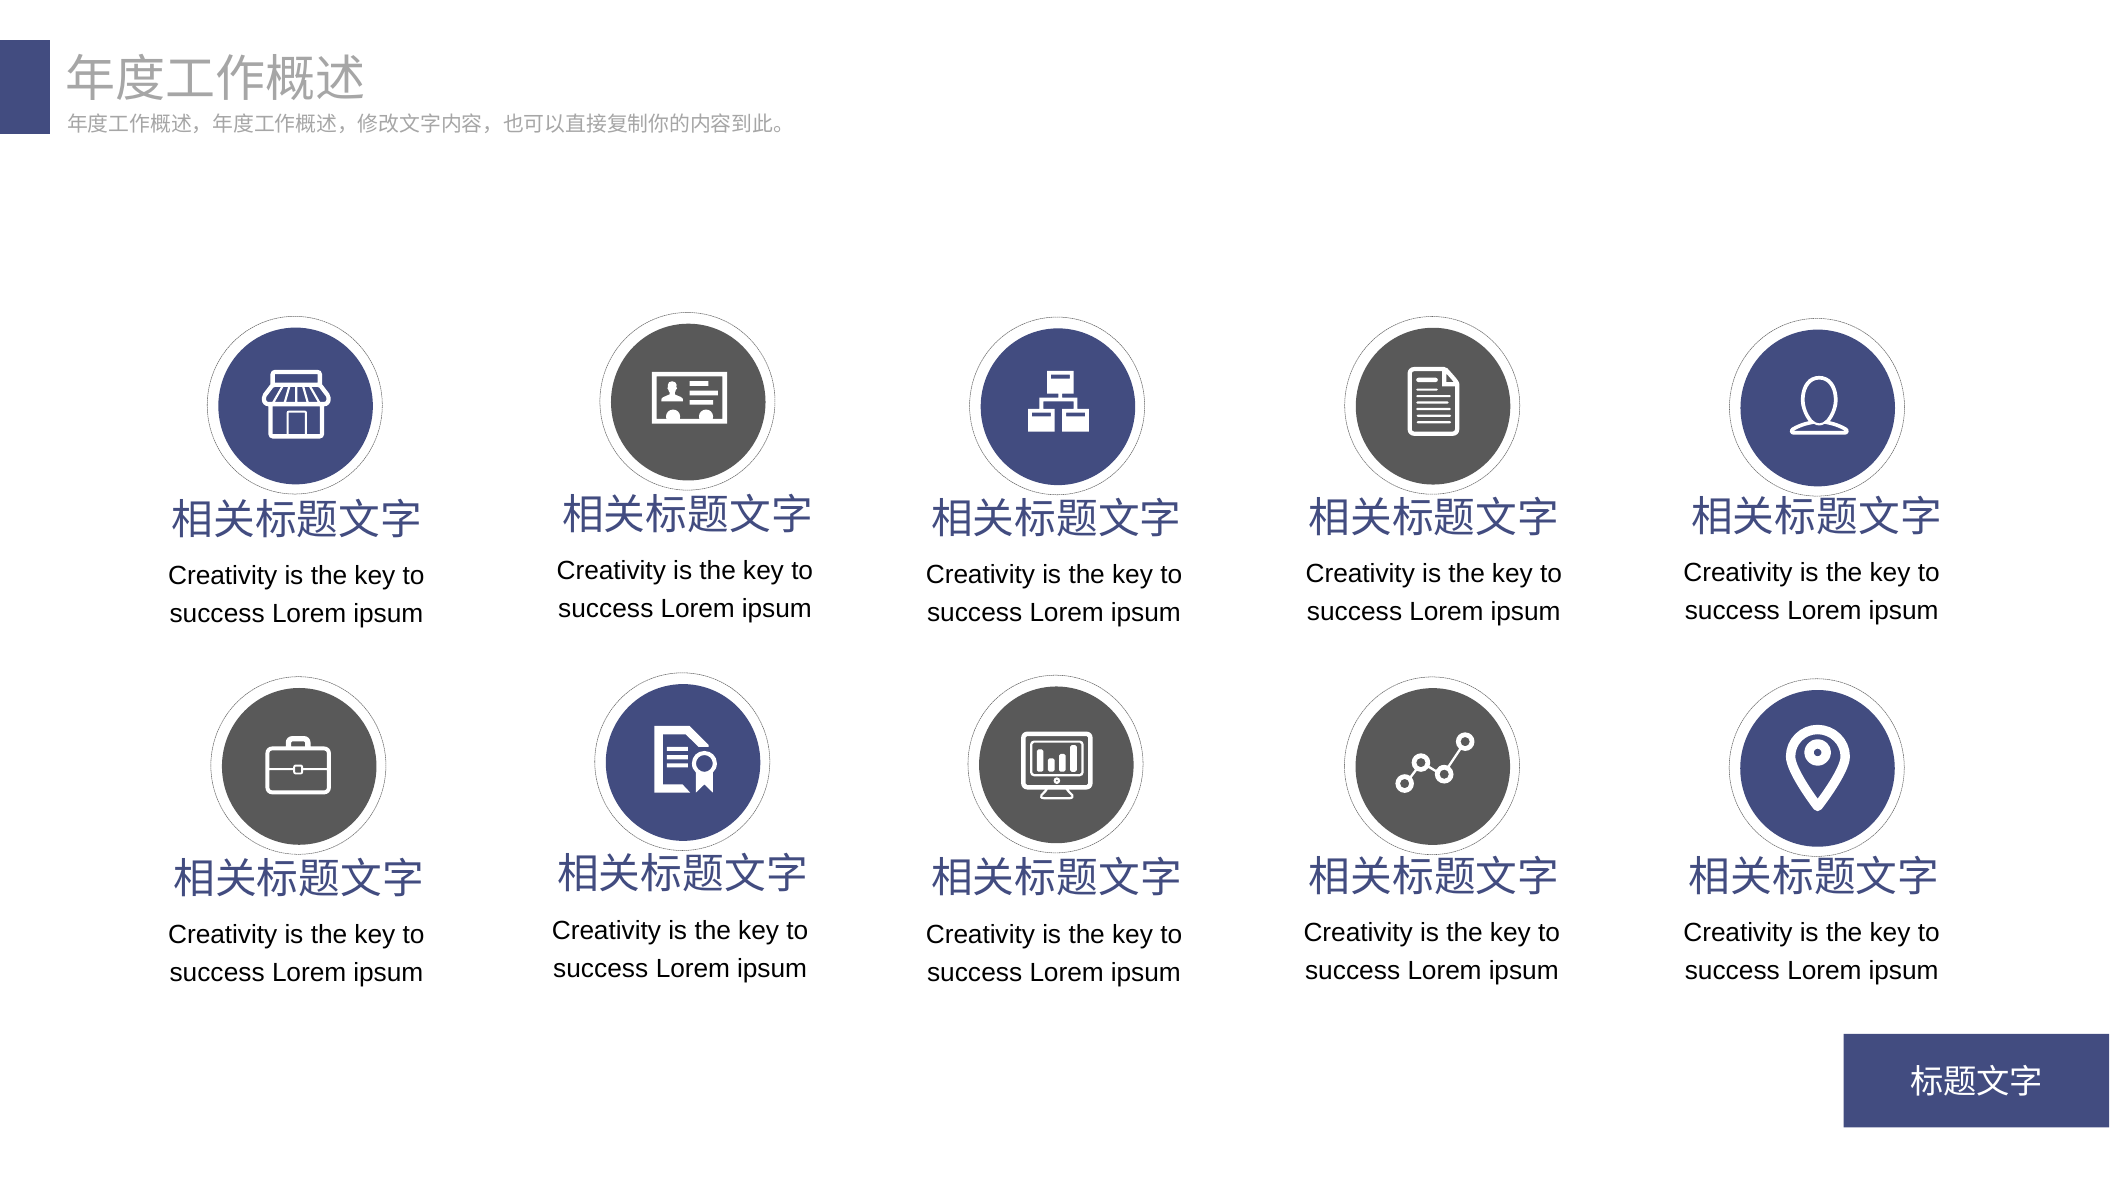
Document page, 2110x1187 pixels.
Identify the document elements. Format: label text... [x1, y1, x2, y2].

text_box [1622, 678, 2001, 994]
text_box 年度工作概述 [65, 46, 712, 107]
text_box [1244, 316, 1623, 635]
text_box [490, 672, 869, 992]
text_box 年度工作概述，年度工作概述，修改文字内容，也可以直接复制你的内容到此。 [67, 110, 968, 136]
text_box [1243, 676, 1621, 994]
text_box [864, 317, 1243, 637]
text_box 标题文字 [1873, 1052, 2080, 1108]
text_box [107, 676, 486, 996]
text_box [107, 316, 486, 637]
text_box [495, 312, 874, 633]
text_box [864, 675, 1243, 996]
text_box [0, 39, 51, 135]
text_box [1623, 318, 2001, 635]
text_box [1843, 1033, 2110, 1129]
